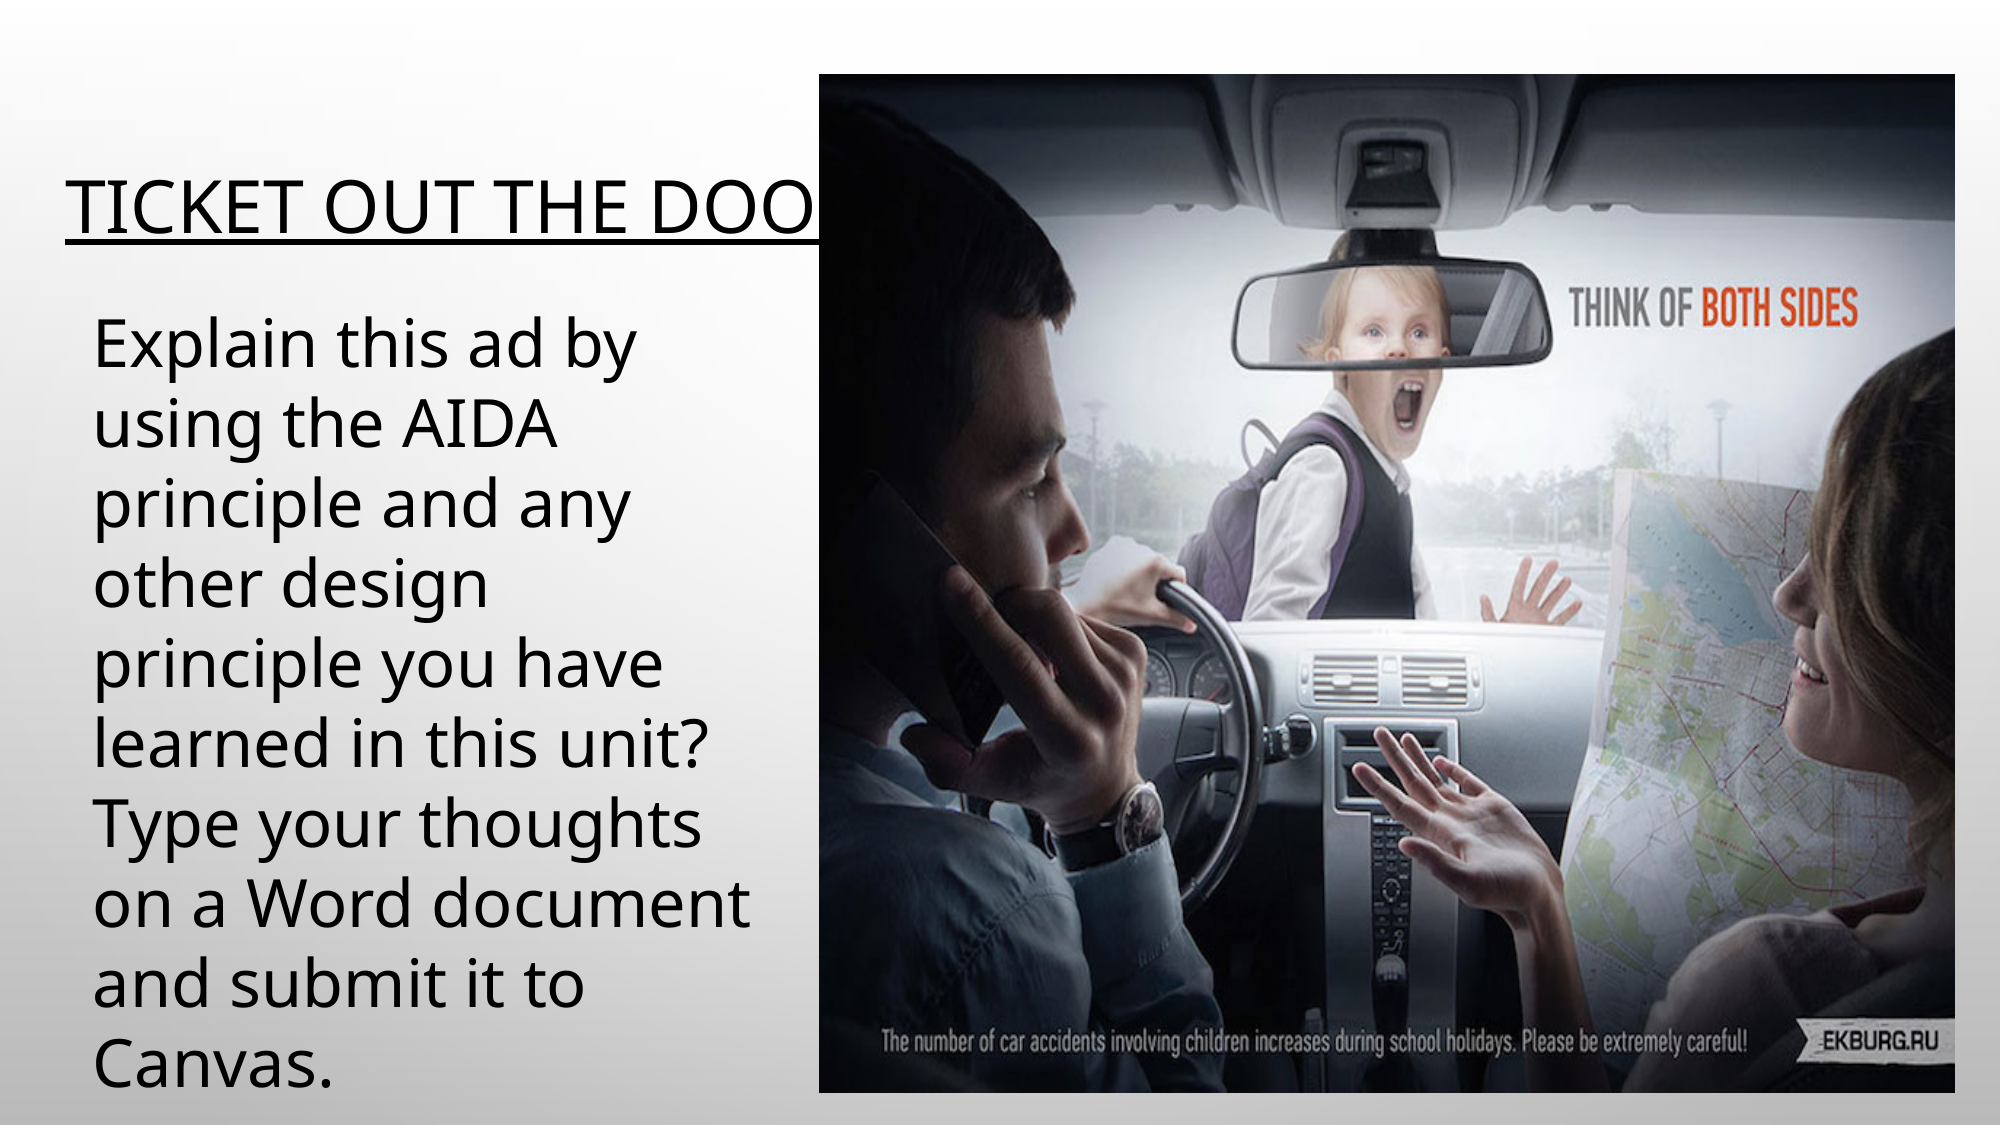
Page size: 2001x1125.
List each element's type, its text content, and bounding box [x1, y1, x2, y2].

picture [0, 0, 2000, 1125]
title Ticket out the door [50, 162, 813, 425]
text_box Explain this ad by using the AIDA principle and any other design principle you have learned in this unit? Type your thoughts on a Word document and submit it to Canvas. [78, 293, 792, 1109]
